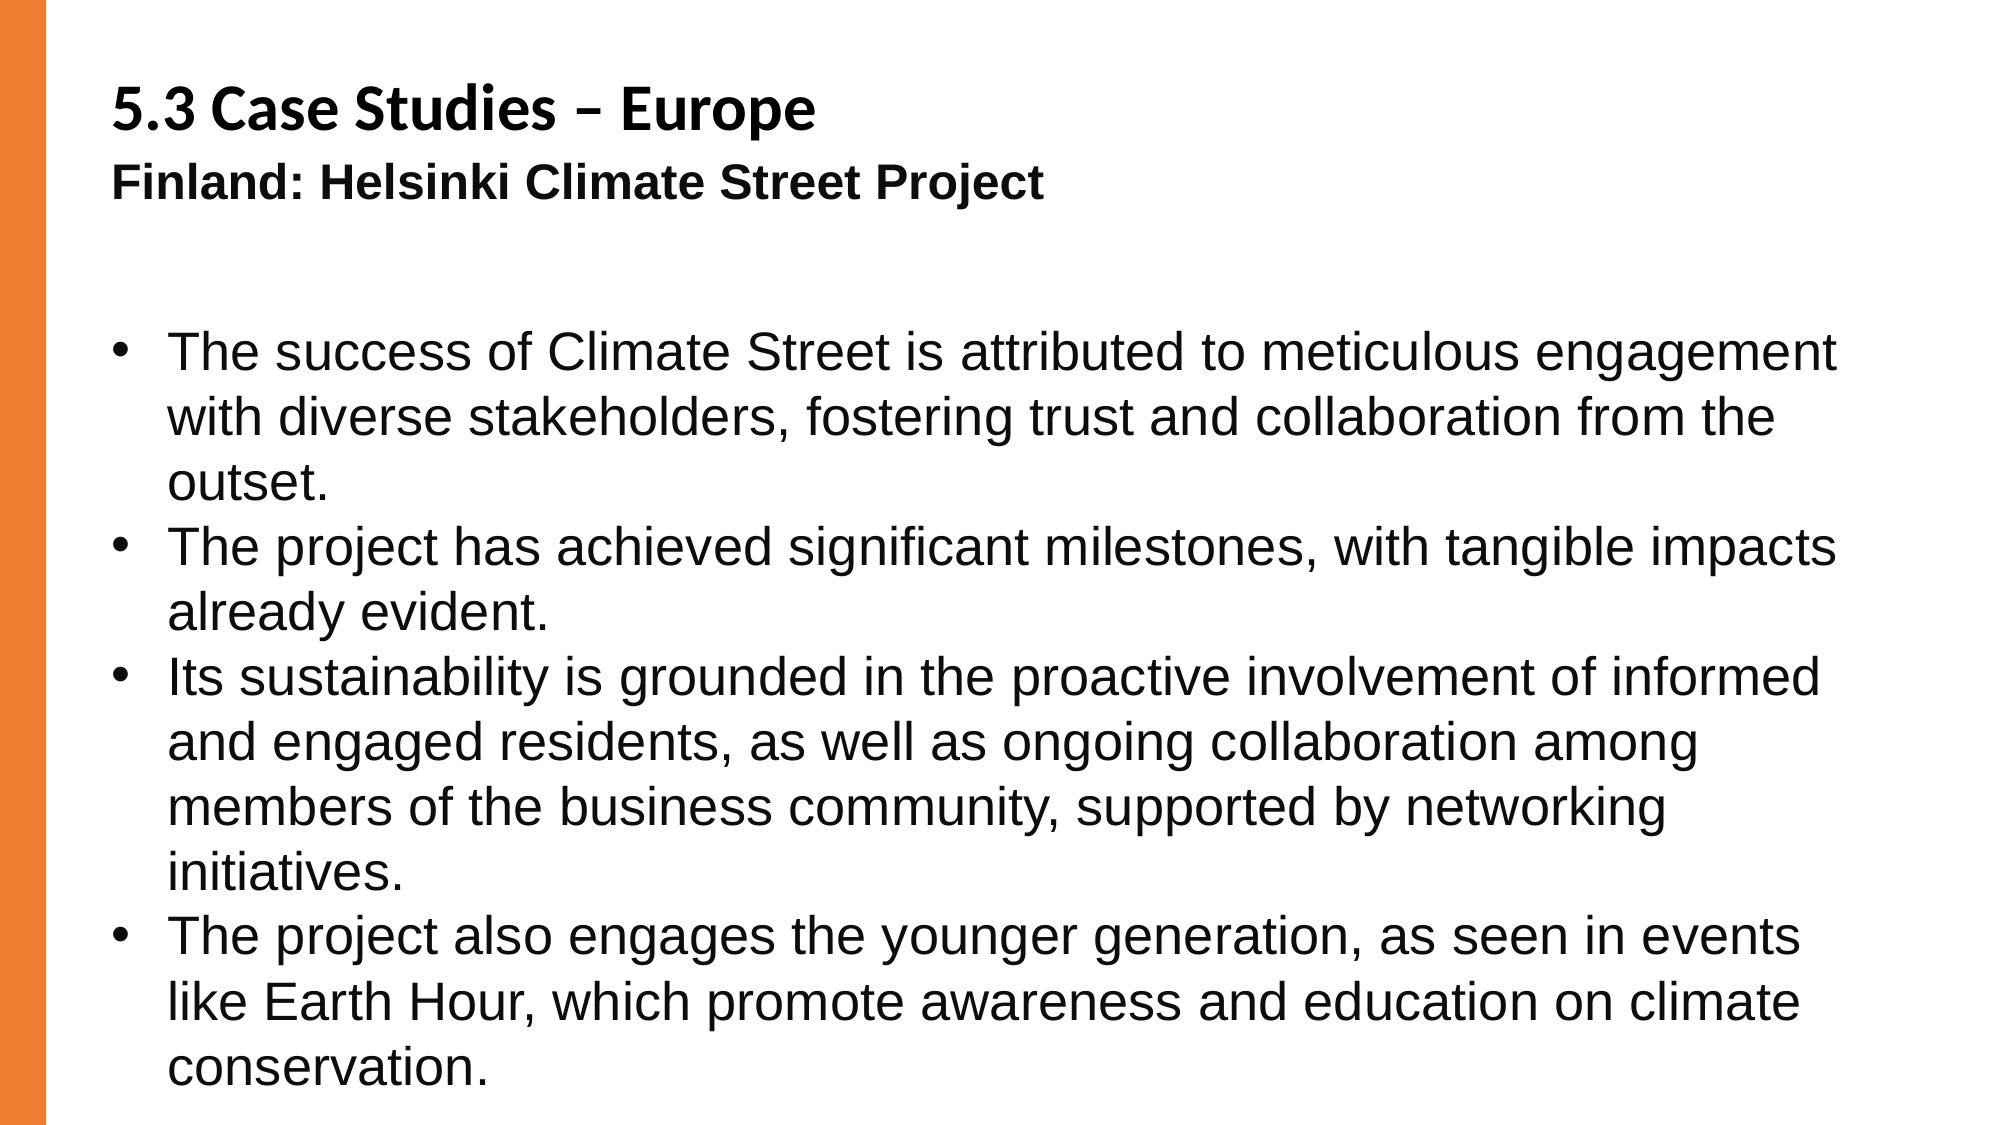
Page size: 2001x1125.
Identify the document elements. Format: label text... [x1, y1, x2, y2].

text_box [0, 0, 46, 1125]
text_box 5.3 Case Studies – Europe [96, 0, 1821, 141]
text_box The success of Climate Street is attributed to meticulous engagement with diverse stakeholders, fostering trust and collaboration from the outset. The project has achieved significant milestones, with tangible impacts already evident. Its sustainability is grounded in the proactive involvement of informed and engaged residents, as well as ongoing collaboration among members of the business community, supported by networking initiatives. The project also engages the younger generation, as seen in events like Earth Hour, which promote awareness and education on climate conservation. [96, 308, 1911, 1104]
text_box Finland: Helsinki Climate Street Project [96, 141, 1911, 217]
